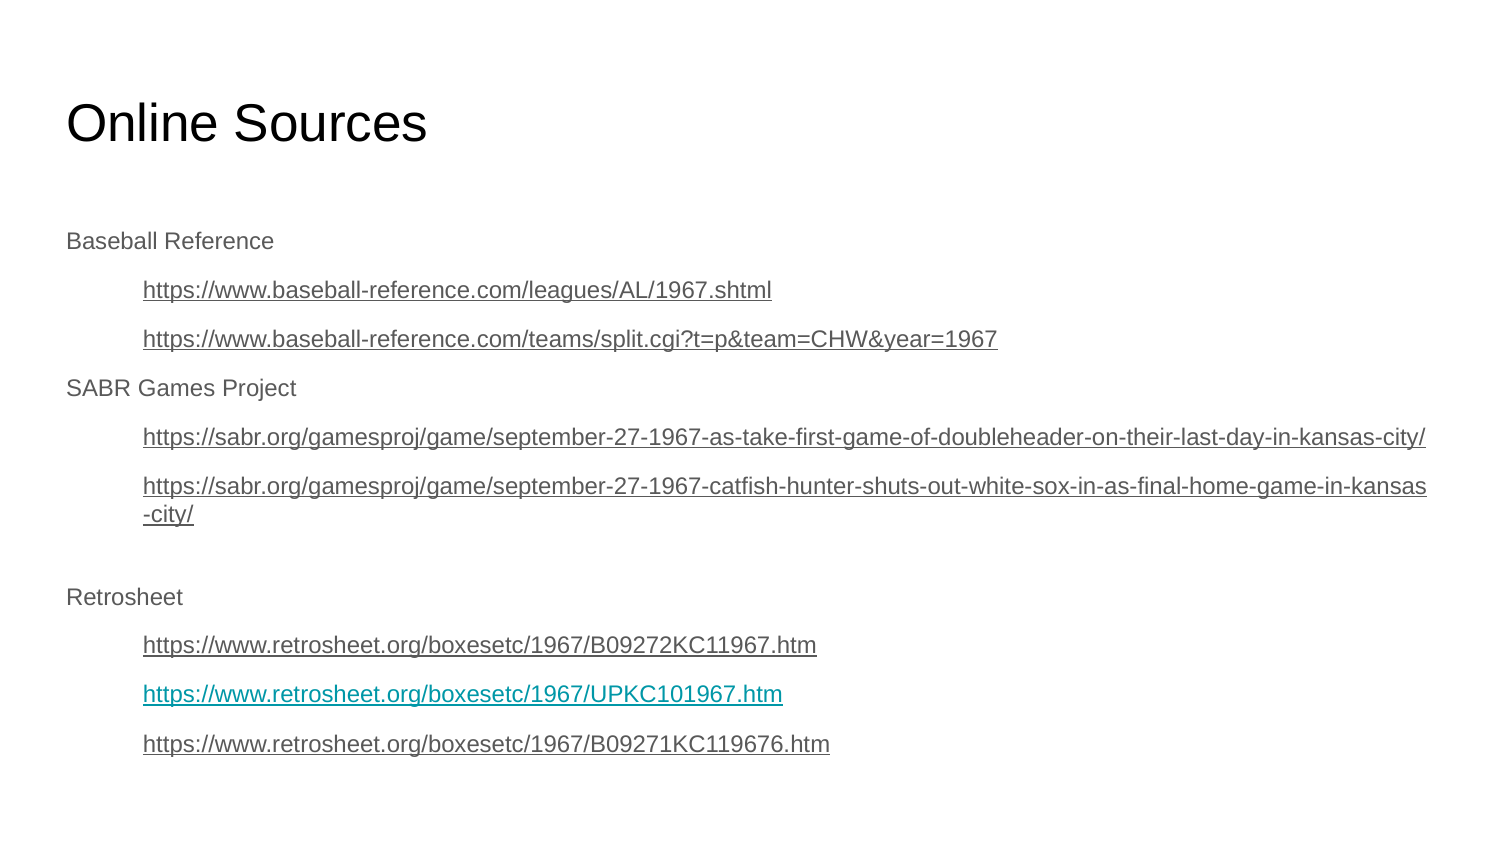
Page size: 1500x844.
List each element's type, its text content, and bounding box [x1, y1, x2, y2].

list Baseball Reference https://www.baseball-reference.com/leagues/AL/1967.shtml https://www.baseball-reference.com/teams/split.cgi?t=p&team=CHW&year=1967 SABR Games Project https://sabr.org/gamesproj/game/september-27-1967-as-take-first-game-of-doubleheader-on-their-last-day-in-kansas-city/ https://sabr.org/gamesproj/game/september-27-1967-catfish-hunter-shuts-out-white-sox-in-as-final-home-game-in-kansas-city/ Retrosheet https://www.retrosheet.org/boxesetc/1967/B09272KC11967.htm https://www.retrosheet.org/boxesetc/1967/UPKC101967.htm https://www.retrosheet.org/boxesetc/1967/B09271KC119676.htm [51, 206, 1449, 767]
title Online Sources [51, 72, 1449, 167]
